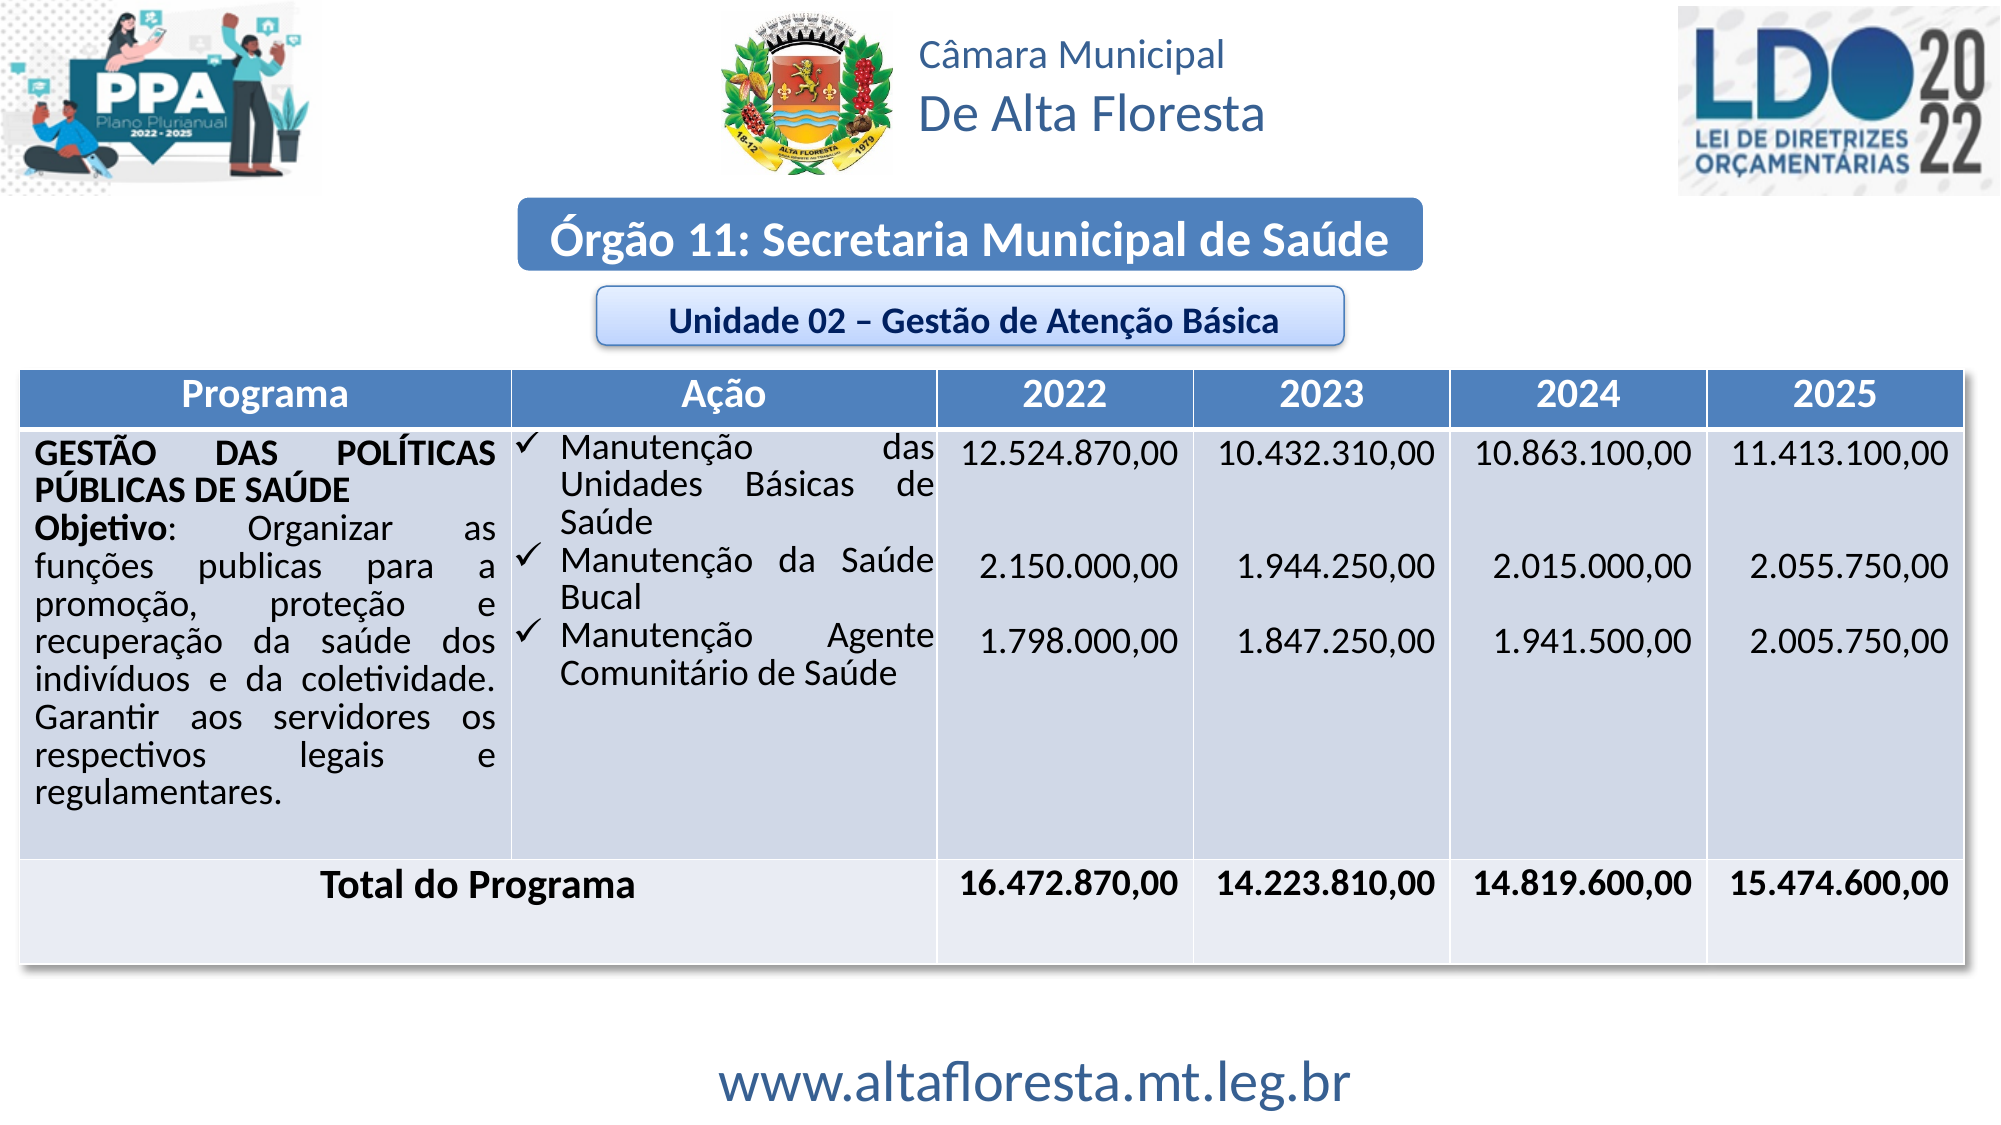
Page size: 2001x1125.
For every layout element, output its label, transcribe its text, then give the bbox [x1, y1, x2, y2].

table_cell Manutenção das Unidades Básicas de Saúde Manutenção da Saúde Bucal Manutenção Agente Comunitário de Saúde [512, 432, 936, 859]
table_cell Total do Programa [20, 860, 936, 963]
table_cell 16.472.870,00 [938, 860, 1193, 963]
picture [0, 0, 322, 196]
table_cell 11.413.100,00 2.055.750,00 2.005.750,00 [1708, 432, 1963, 859]
text_box Órgão 11: Secretaria Municipal de Saúde [513, 193, 1428, 275]
table_cell 15.474.600,00 [1708, 860, 1963, 963]
table_header 2024 [1451, 370, 1706, 427]
table_cell 10.863.100,00 2.015.000,00 1.941.500,00 [1451, 432, 1706, 859]
table_cell 10.432.310,00 1.944.250,00 1.847.250,00 [1194, 432, 1449, 859]
picture [1677, 6, 2000, 196]
table_header 2022 [938, 370, 1193, 427]
text_box www.altafloresta.mt.leg.br [704, 1035, 1367, 1121]
text_box Unidade 02 – Gestão de Atenção Básica [595, 285, 1345, 347]
picture [720, 11, 893, 175]
table_header 2023 [1194, 370, 1449, 427]
text_box Câmara Municipal De Alta Floresta [904, 19, 1671, 150]
table_cell 14.223.810,00 [1194, 860, 1449, 963]
table_cell 14.819.600,00 [1451, 860, 1706, 963]
table_header 2025 [1708, 370, 1963, 427]
table_header Ação [512, 370, 936, 427]
table_cell 12.524.870,00 2.150.000,00 1.798.000,00 [938, 432, 1193, 859]
table_header Programa [20, 370, 511, 427]
table_cell GESTÃO DAS POLÍTICAS PÚBLICAS DE SAÚDE Objetivo: Organizar as funções publicas para a promoção, proteção e recuperação da saúde dos indivíduos e da coletividade. Garantir aos servidores os respectivos legais e regulamentares. [20, 432, 511, 859]
